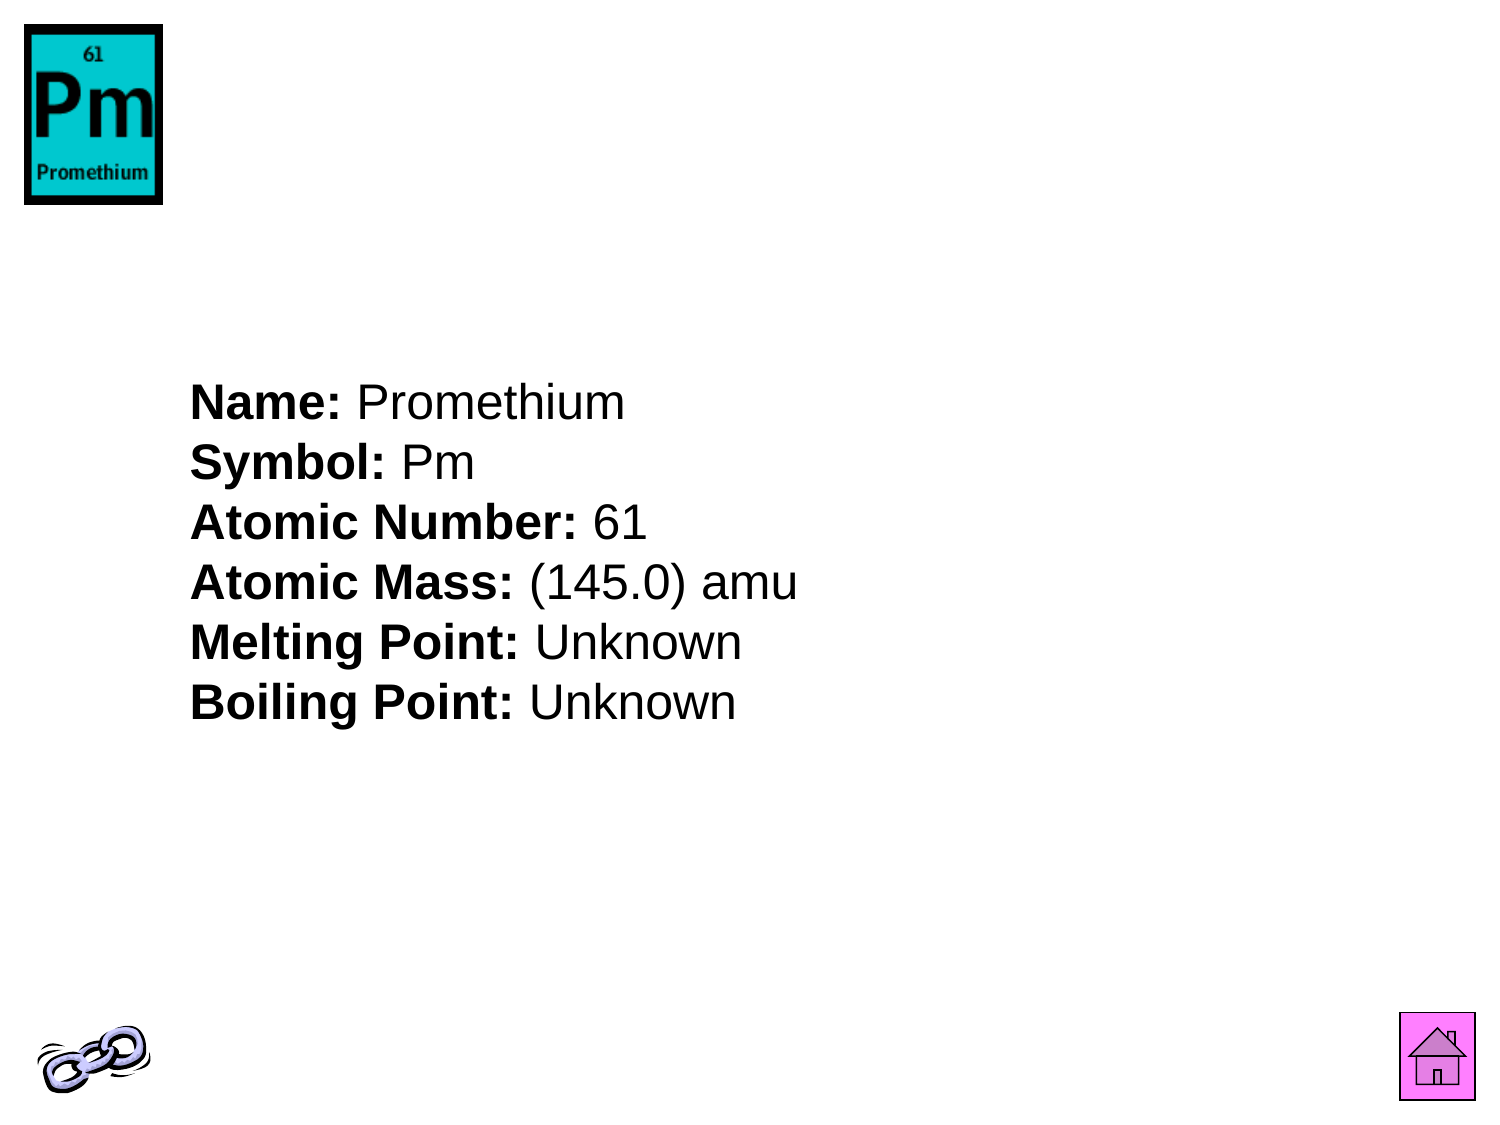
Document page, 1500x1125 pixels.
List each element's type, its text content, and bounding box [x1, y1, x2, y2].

text_box Name: Promethium Symbol: Pm Atomic Number: 61 Atomic Mass: (145.0) amu Melting Point: Unknown Boiling Point: Unknown [174, 362, 925, 737]
picture [37, 1024, 152, 1095]
text_box [1399, 1012, 1475, 1100]
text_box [24, 24, 163, 205]
